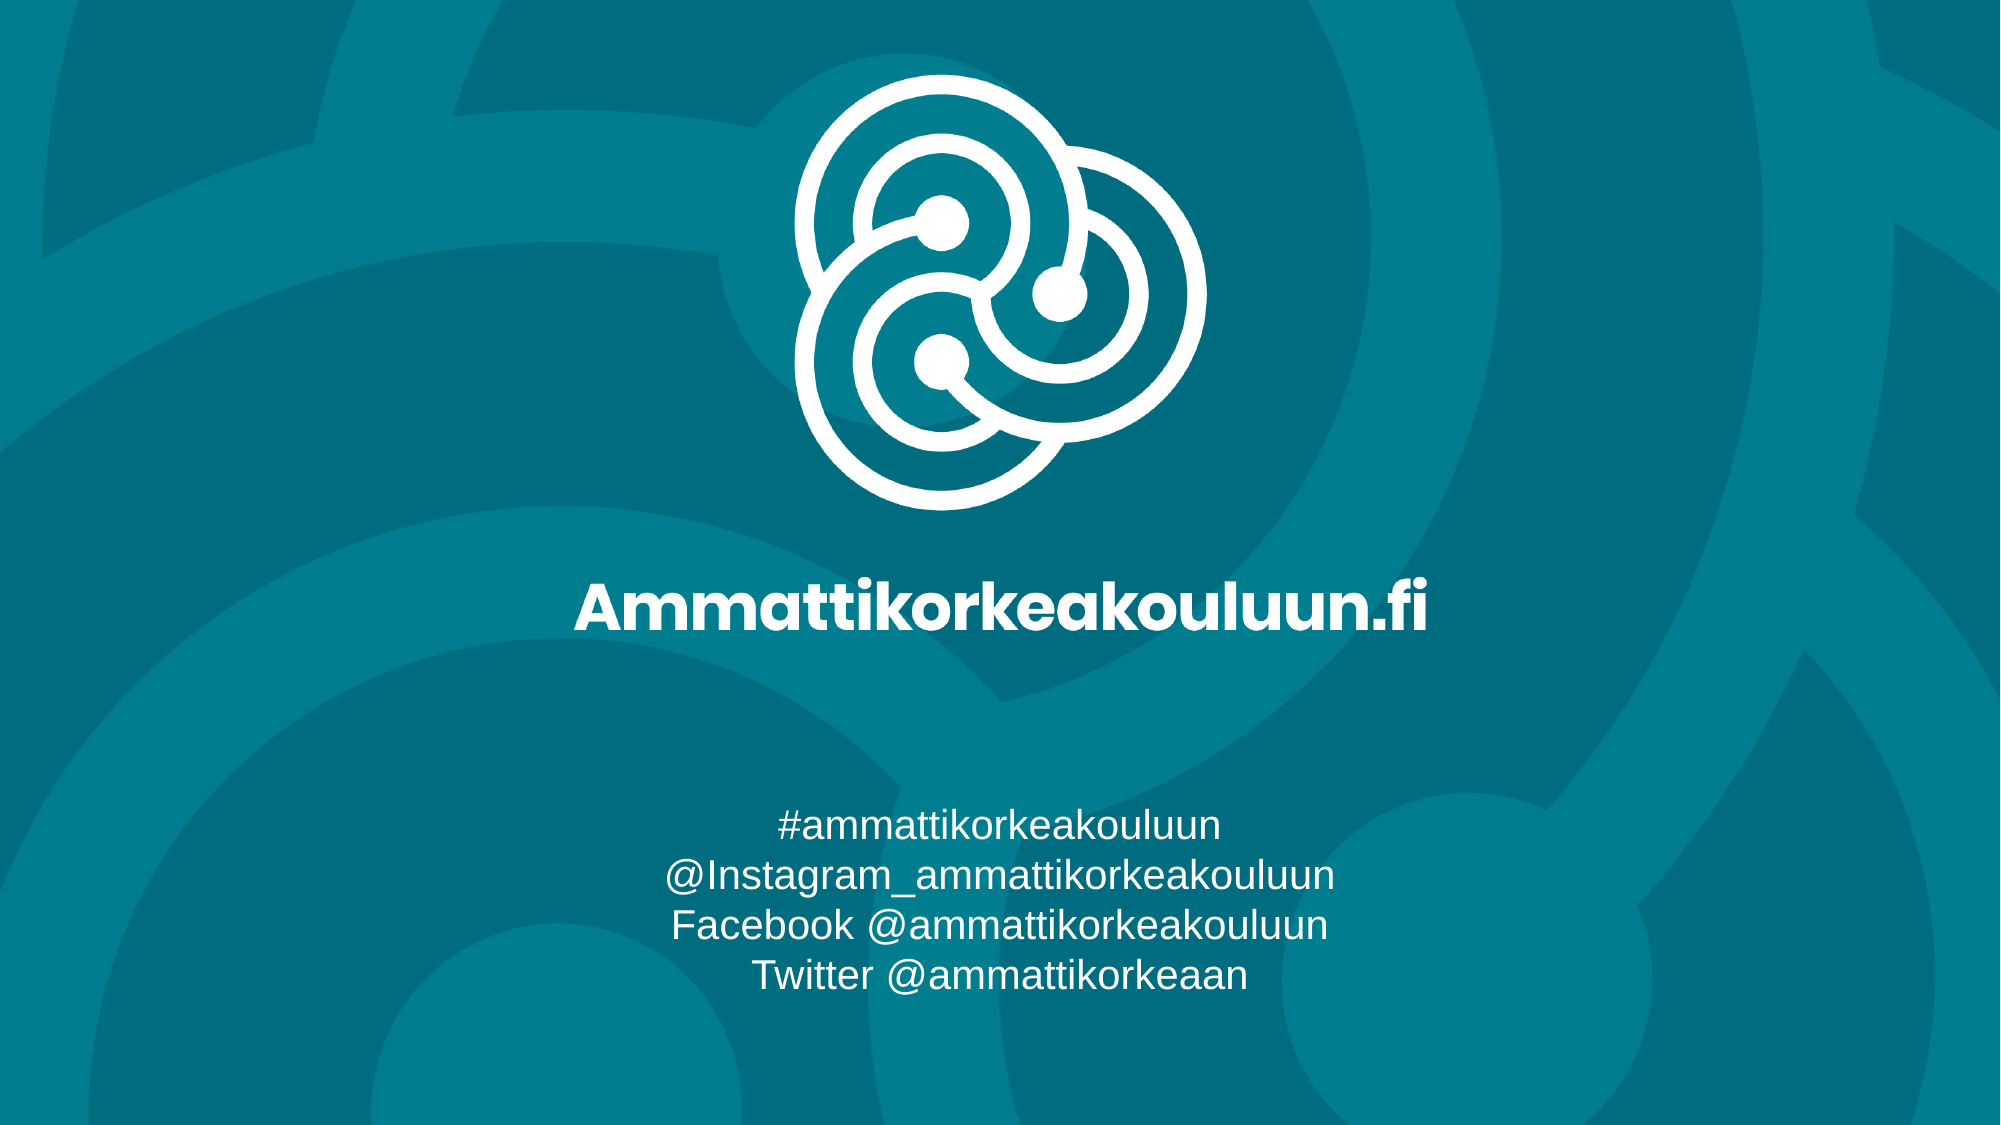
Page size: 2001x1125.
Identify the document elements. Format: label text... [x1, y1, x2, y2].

subtitle #ammattikorkeakouluun @Instagram_ammattikorkeakouluun Facebook @ammattikorkeakouluun Twitter @ammattikorkeaan [249, 742, 1750, 1054]
picture [0, 0, 2001, 1125]
